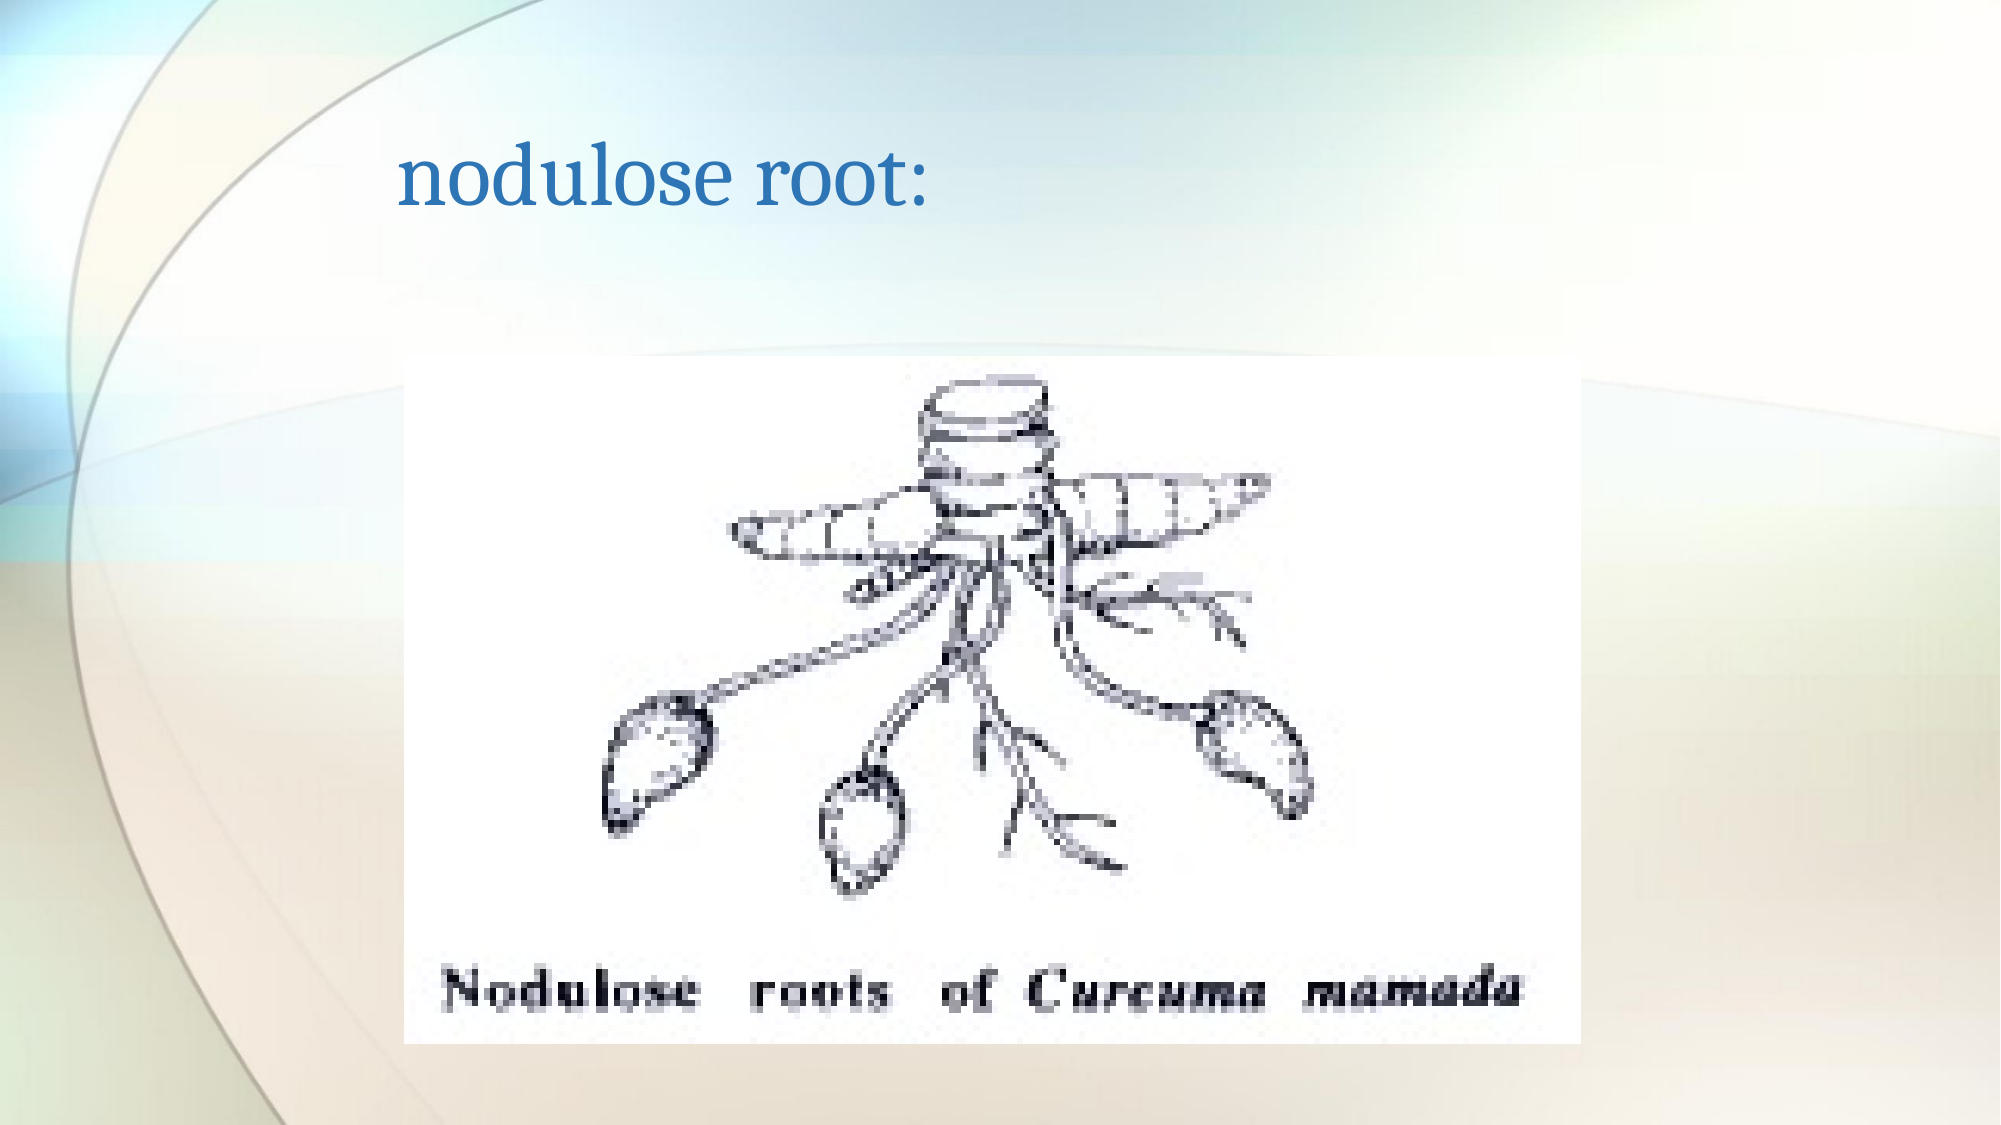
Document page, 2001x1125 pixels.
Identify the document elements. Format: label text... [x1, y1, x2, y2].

picture [0, 0, 2001, 1125]
title nodulose root: [381, 59, 1863, 278]
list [403, 356, 1581, 1044]
